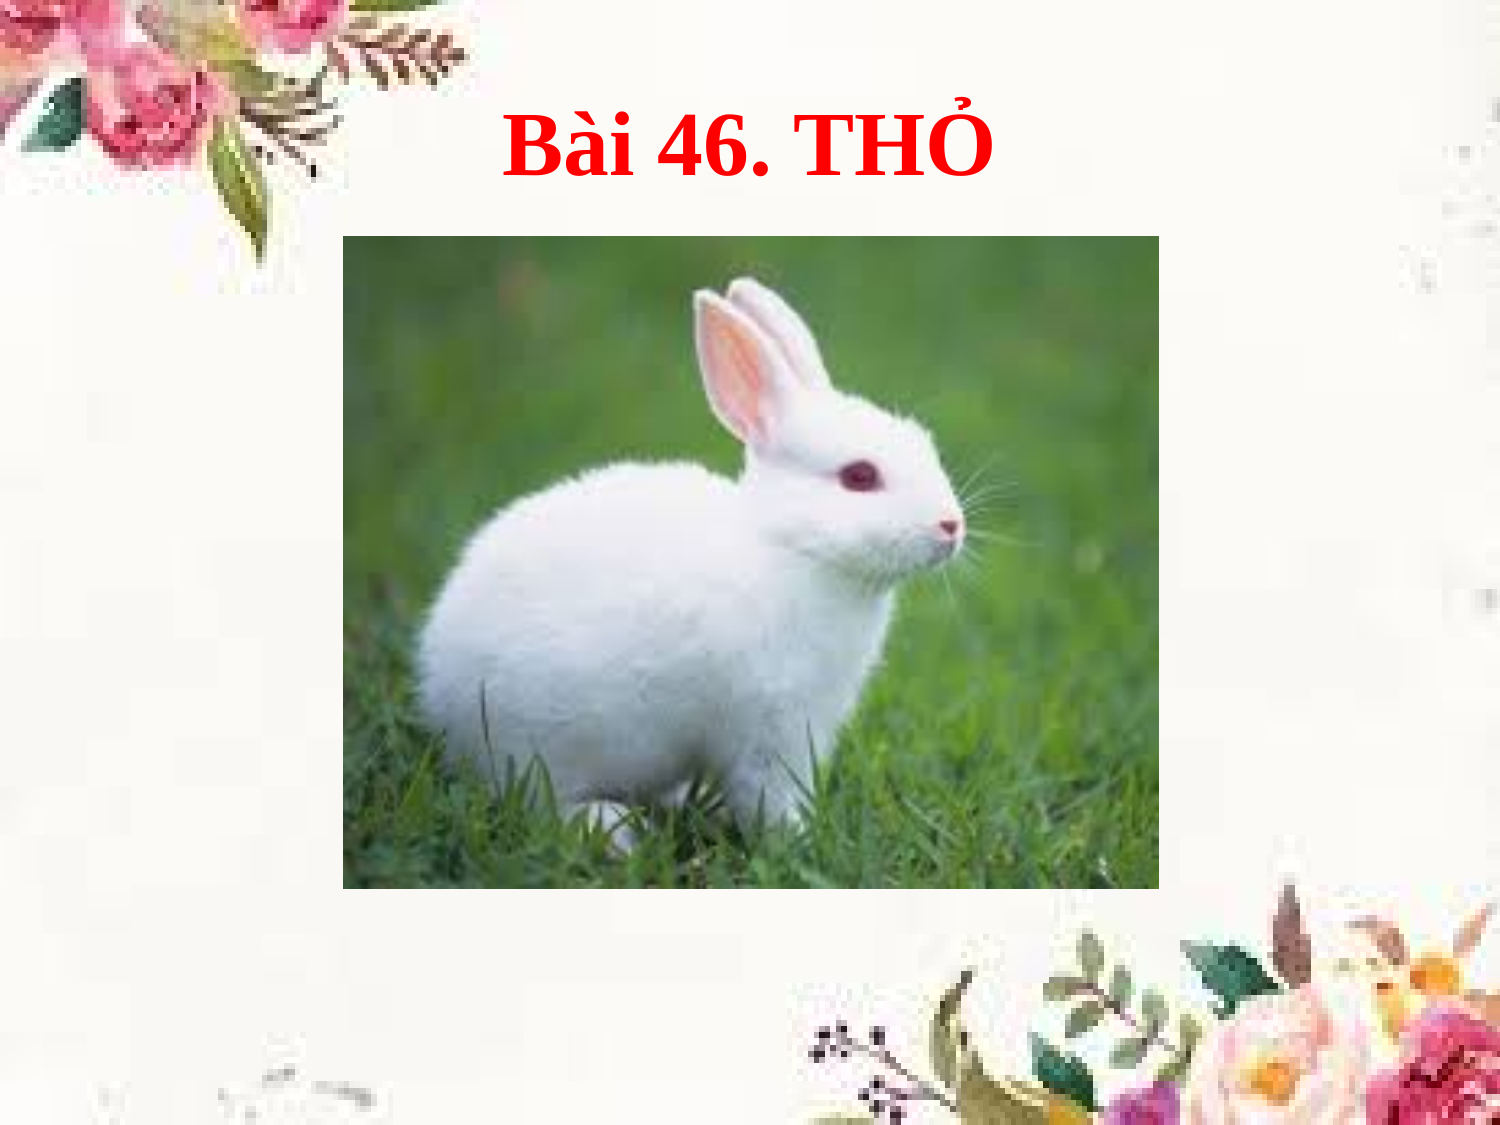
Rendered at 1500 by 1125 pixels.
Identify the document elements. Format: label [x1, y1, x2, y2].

picture [0, 0, 1500, 1125]
list [343, 235, 1159, 889]
